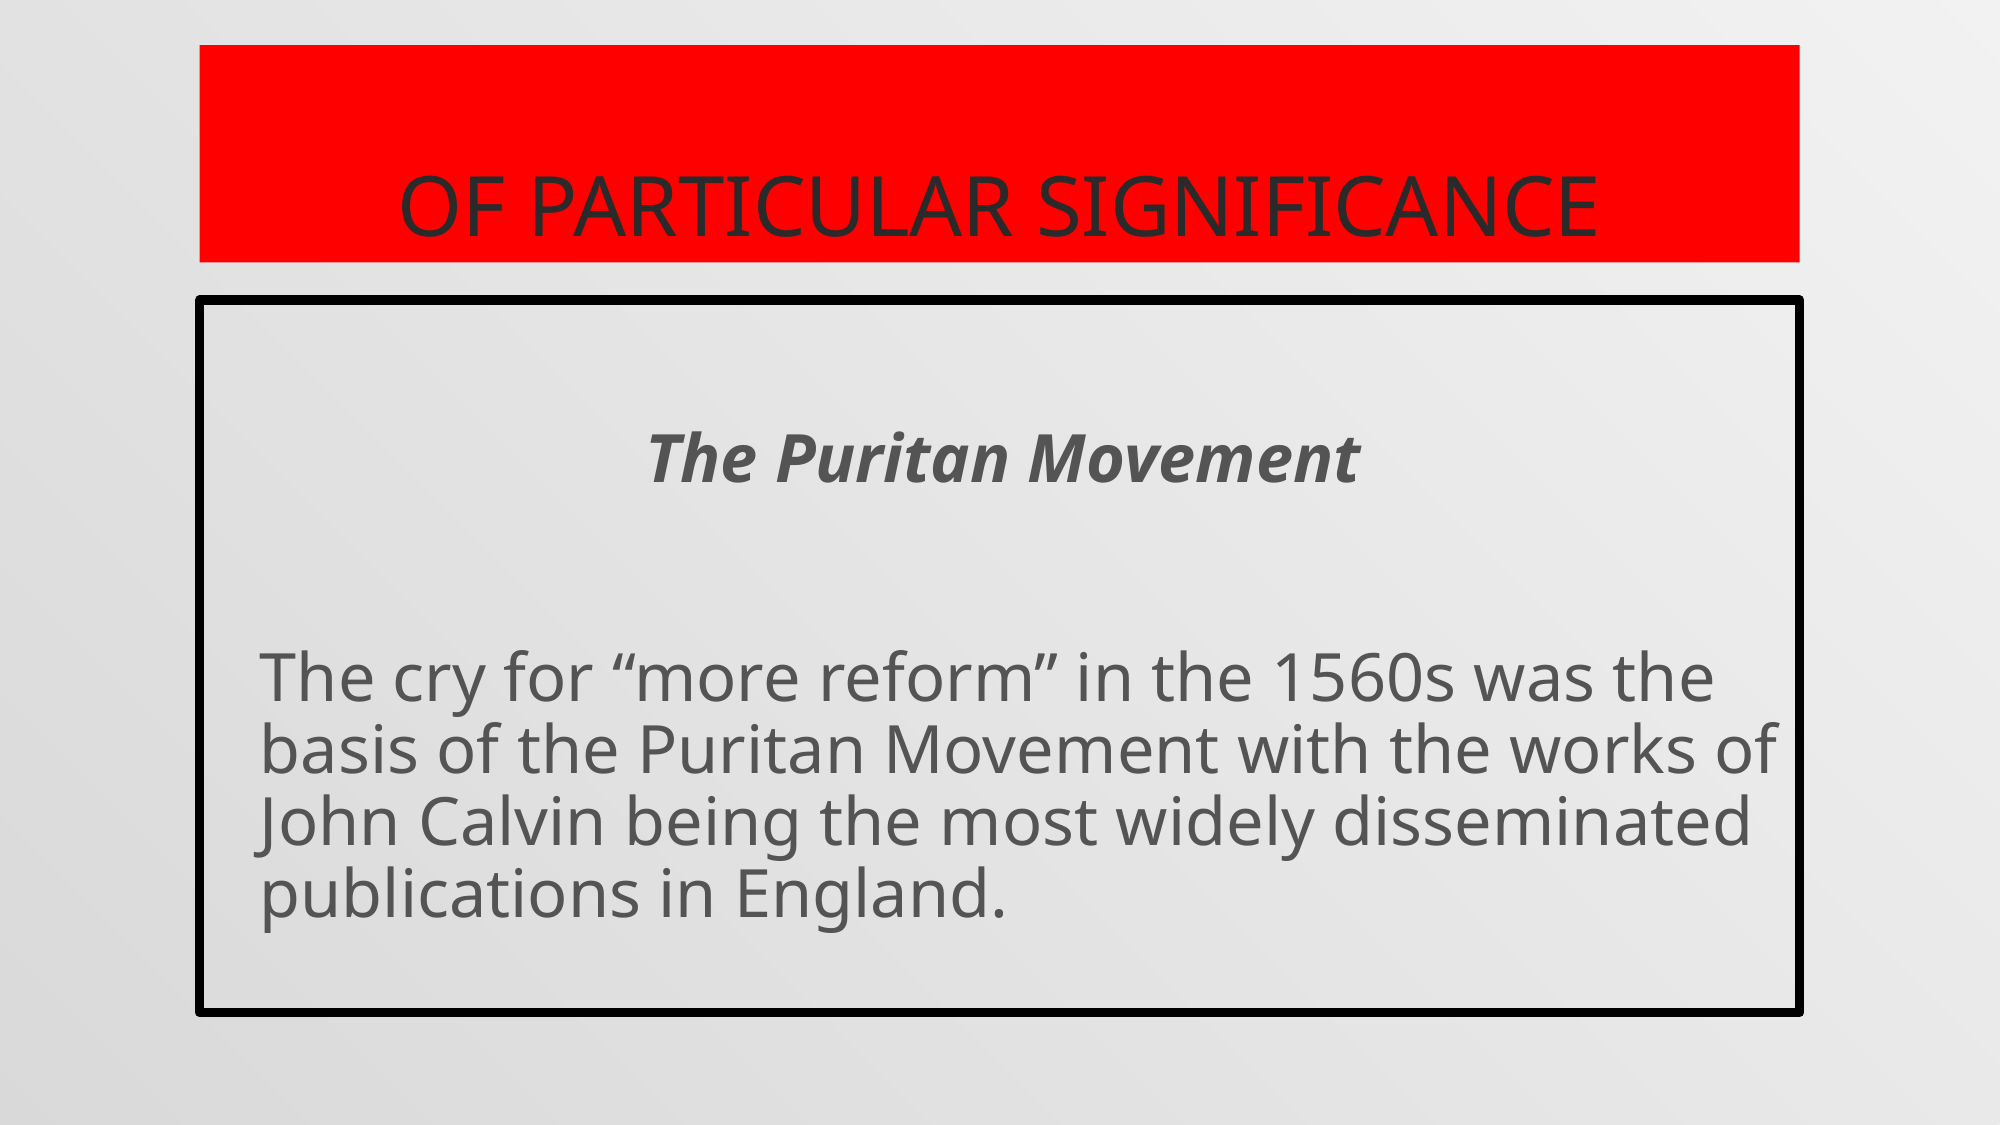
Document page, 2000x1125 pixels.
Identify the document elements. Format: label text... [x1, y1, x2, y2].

title Of Particular Significance [199, 45, 1800, 263]
list The Puritan Movement The cry for “more reform” in the 1560s was the basis of the Puritan Movement with the works of John Calvin being the most widely disseminated publications in England. [199, 299, 1800, 1013]
